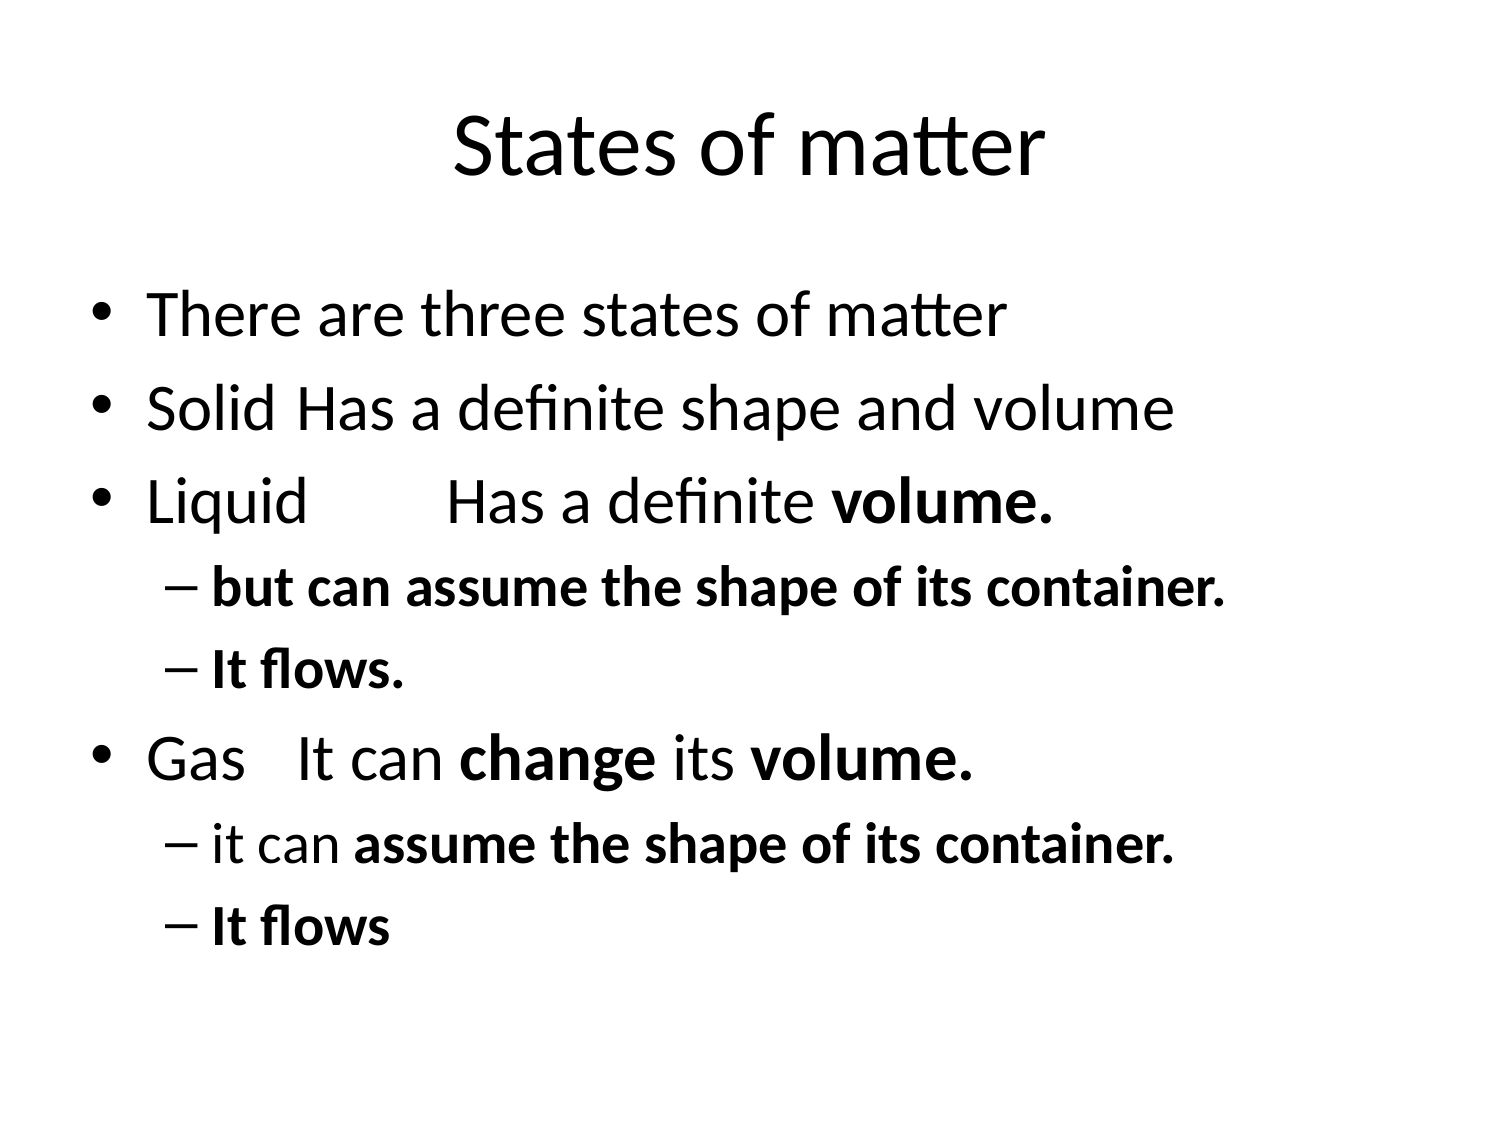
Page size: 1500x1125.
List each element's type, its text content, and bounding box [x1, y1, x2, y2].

title States of matter [75, 45, 1425, 233]
list There are three states of matter Solid Has a definite shape and volume Liquid Has a definite volume. but can assume the shape of its container. It flows. Gas It can change its volume. it can assume the shape of its container. It flows [75, 262, 1425, 1005]
